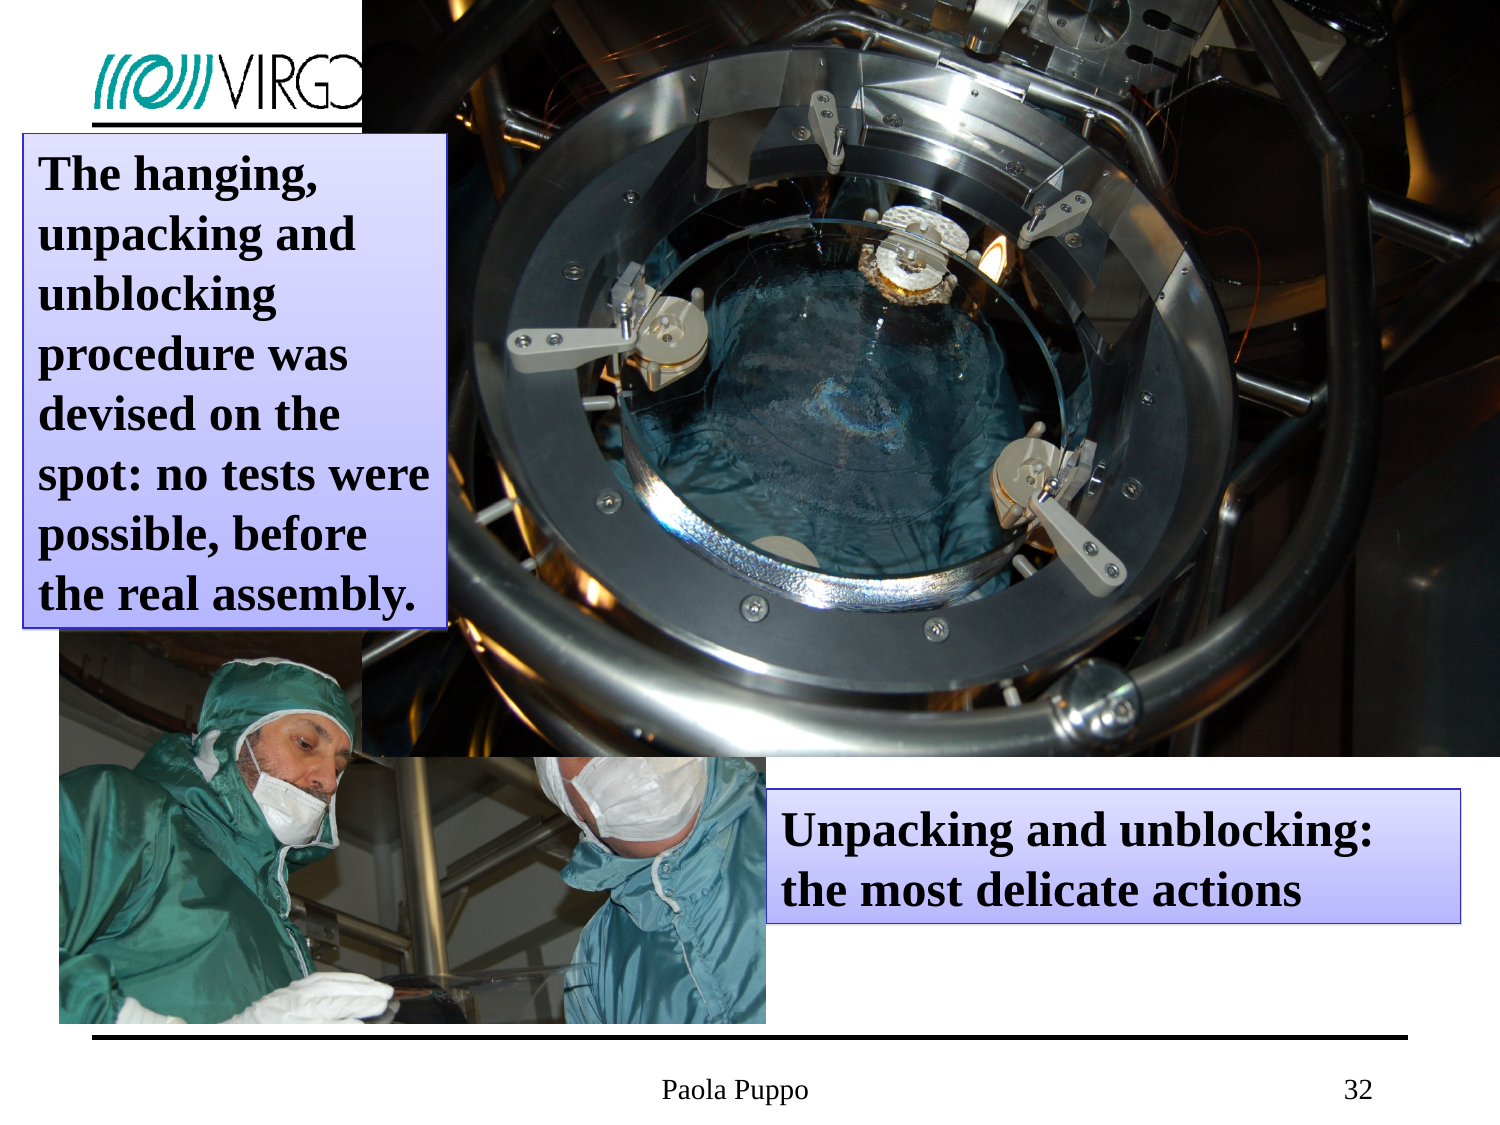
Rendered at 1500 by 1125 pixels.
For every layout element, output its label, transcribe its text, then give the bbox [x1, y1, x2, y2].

footer Paola Puppo [412, 1062, 1059, 1101]
text_box The hanging, unpacking and unblocking procedure was devised on the spot: no tests were possible, before the real assembly. [23, 133, 356, 629]
picture [58, 0, 1500, 1024]
text_box Unpacking and unblocking: the most delicate actions [771, 788, 1461, 924]
slide_number 32 [1099, 1062, 1389, 1104]
